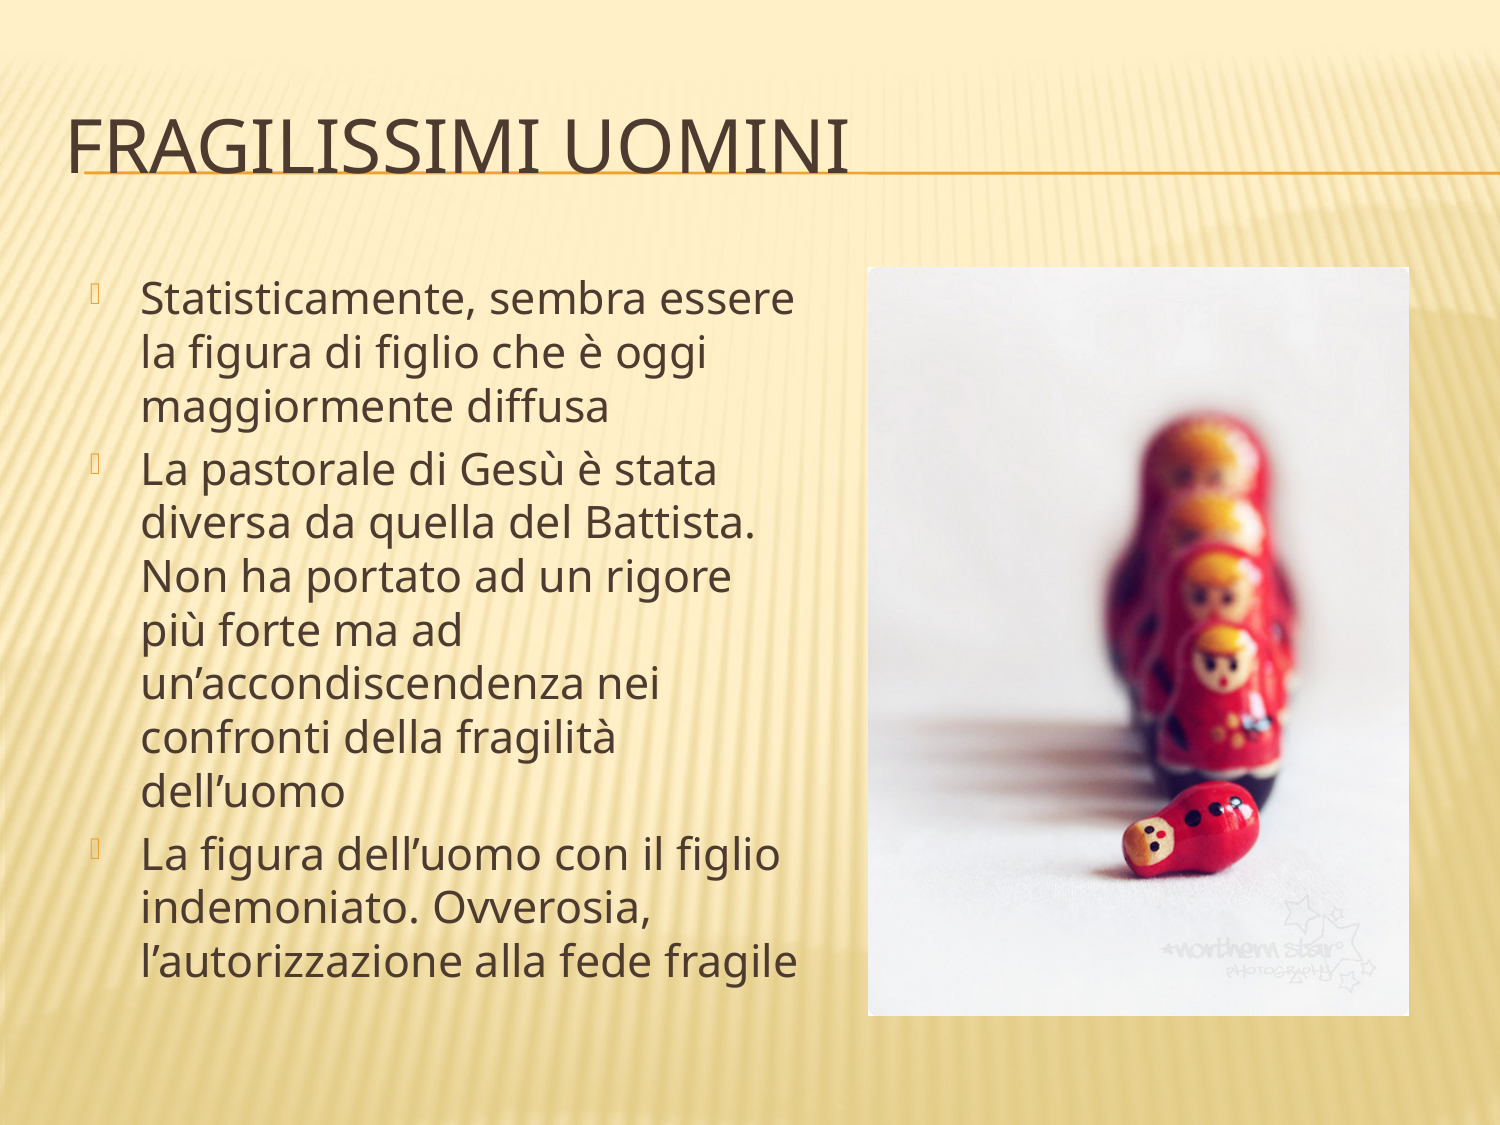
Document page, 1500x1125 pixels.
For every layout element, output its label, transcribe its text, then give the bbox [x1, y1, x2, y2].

picture [867, 266, 1409, 1016]
title Fragilissimi uomini [49, 75, 1475, 213]
list Statisticamente, sembra essere la figura di figlio che è oggi maggiormente diffusa La pastorale di Gesù è stata diversa da quella del Battista. Non ha portato ad un rigore più forte ma ad un’accondiscendenza nei confronti della fragilità dell’uomo La figura dell’uomo con il figlio indemoniato. Ovverosia, l’autorizzazione alla fede fragile [75, 262, 821, 1005]
